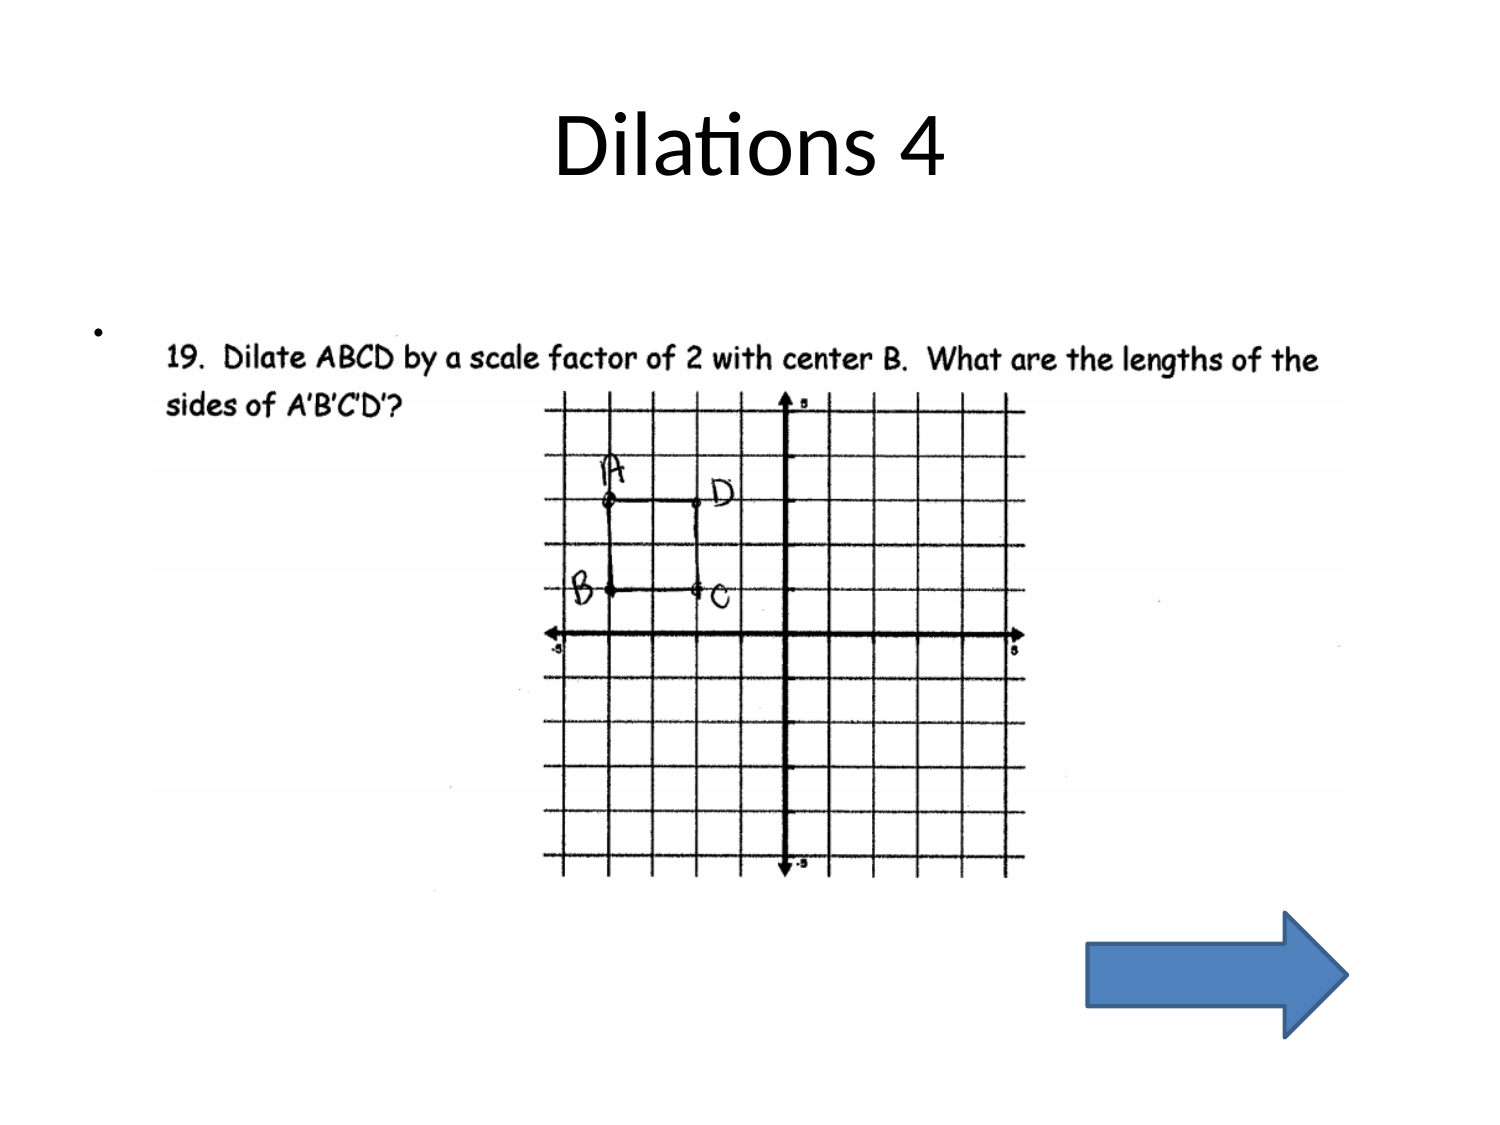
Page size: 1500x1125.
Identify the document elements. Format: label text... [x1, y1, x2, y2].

list . [75, 262, 1425, 1005]
picture [149, 324, 1348, 930]
text_box [1085, 938, 1350, 1040]
title Dilations 4 [75, 45, 1425, 233]
